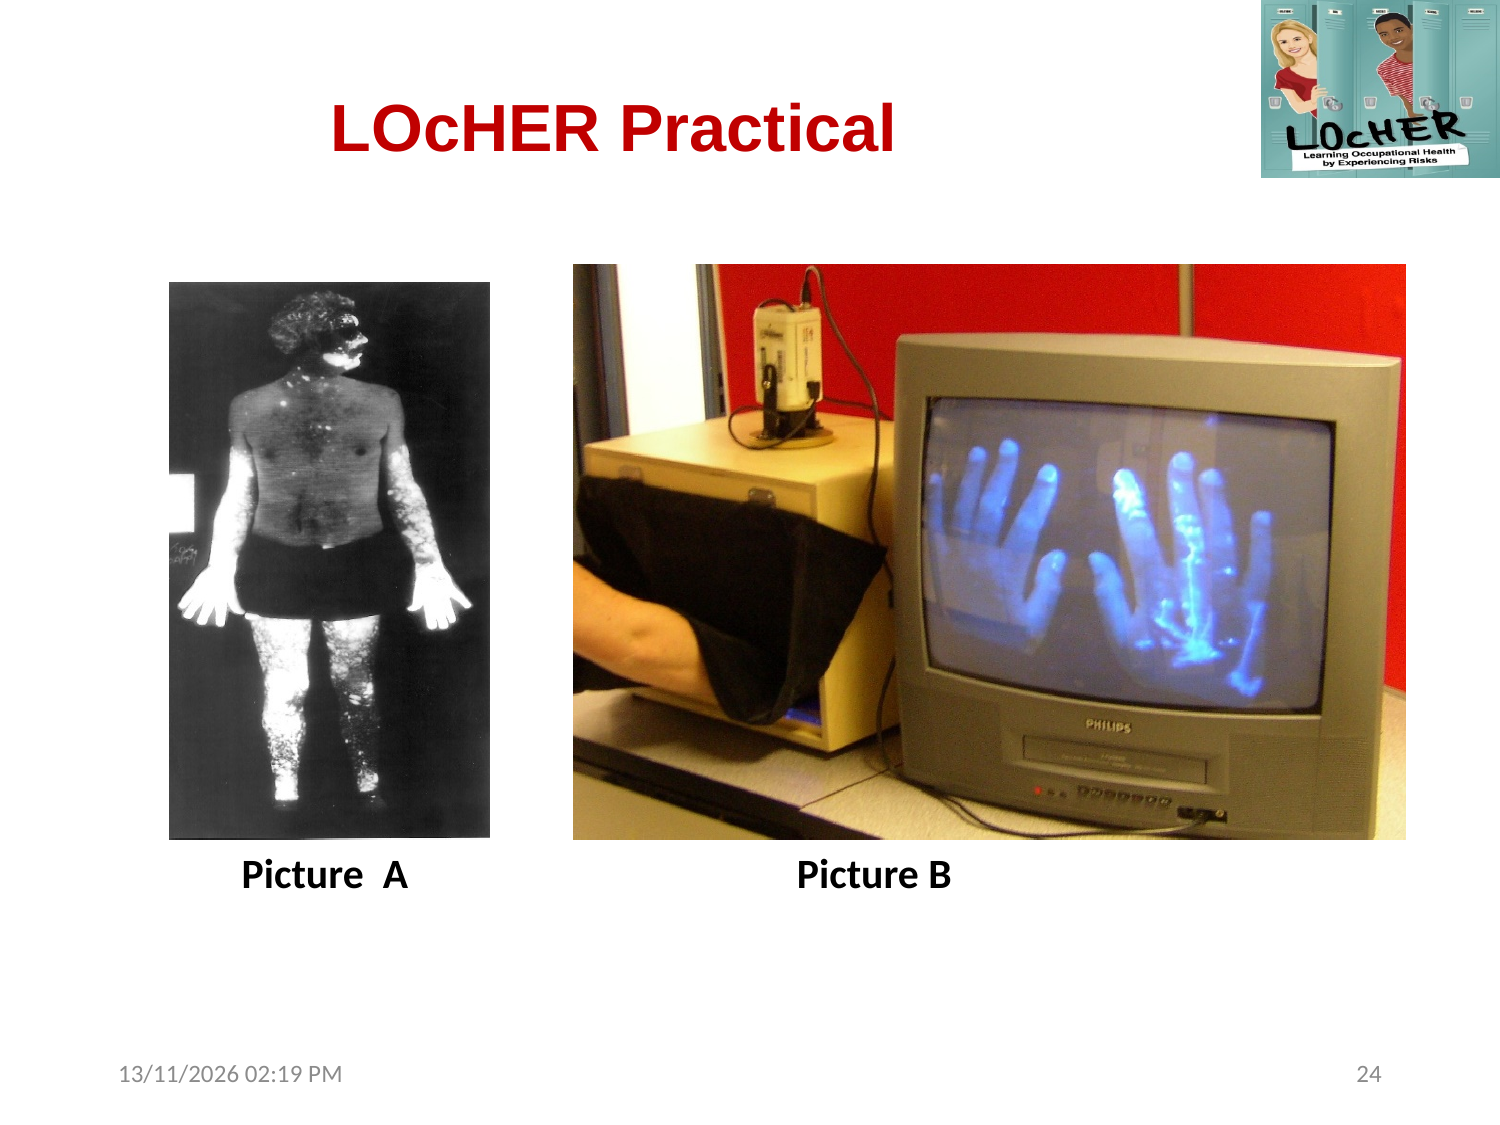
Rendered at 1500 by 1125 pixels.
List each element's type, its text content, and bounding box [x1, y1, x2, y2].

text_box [169, 264, 1406, 906]
title LOcHER Practical [200, 57, 997, 174]
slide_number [103, 1042, 441, 1103]
picture [1261, 0, 1500, 178]
slide_number 24 [1059, 1042, 1397, 1103]
